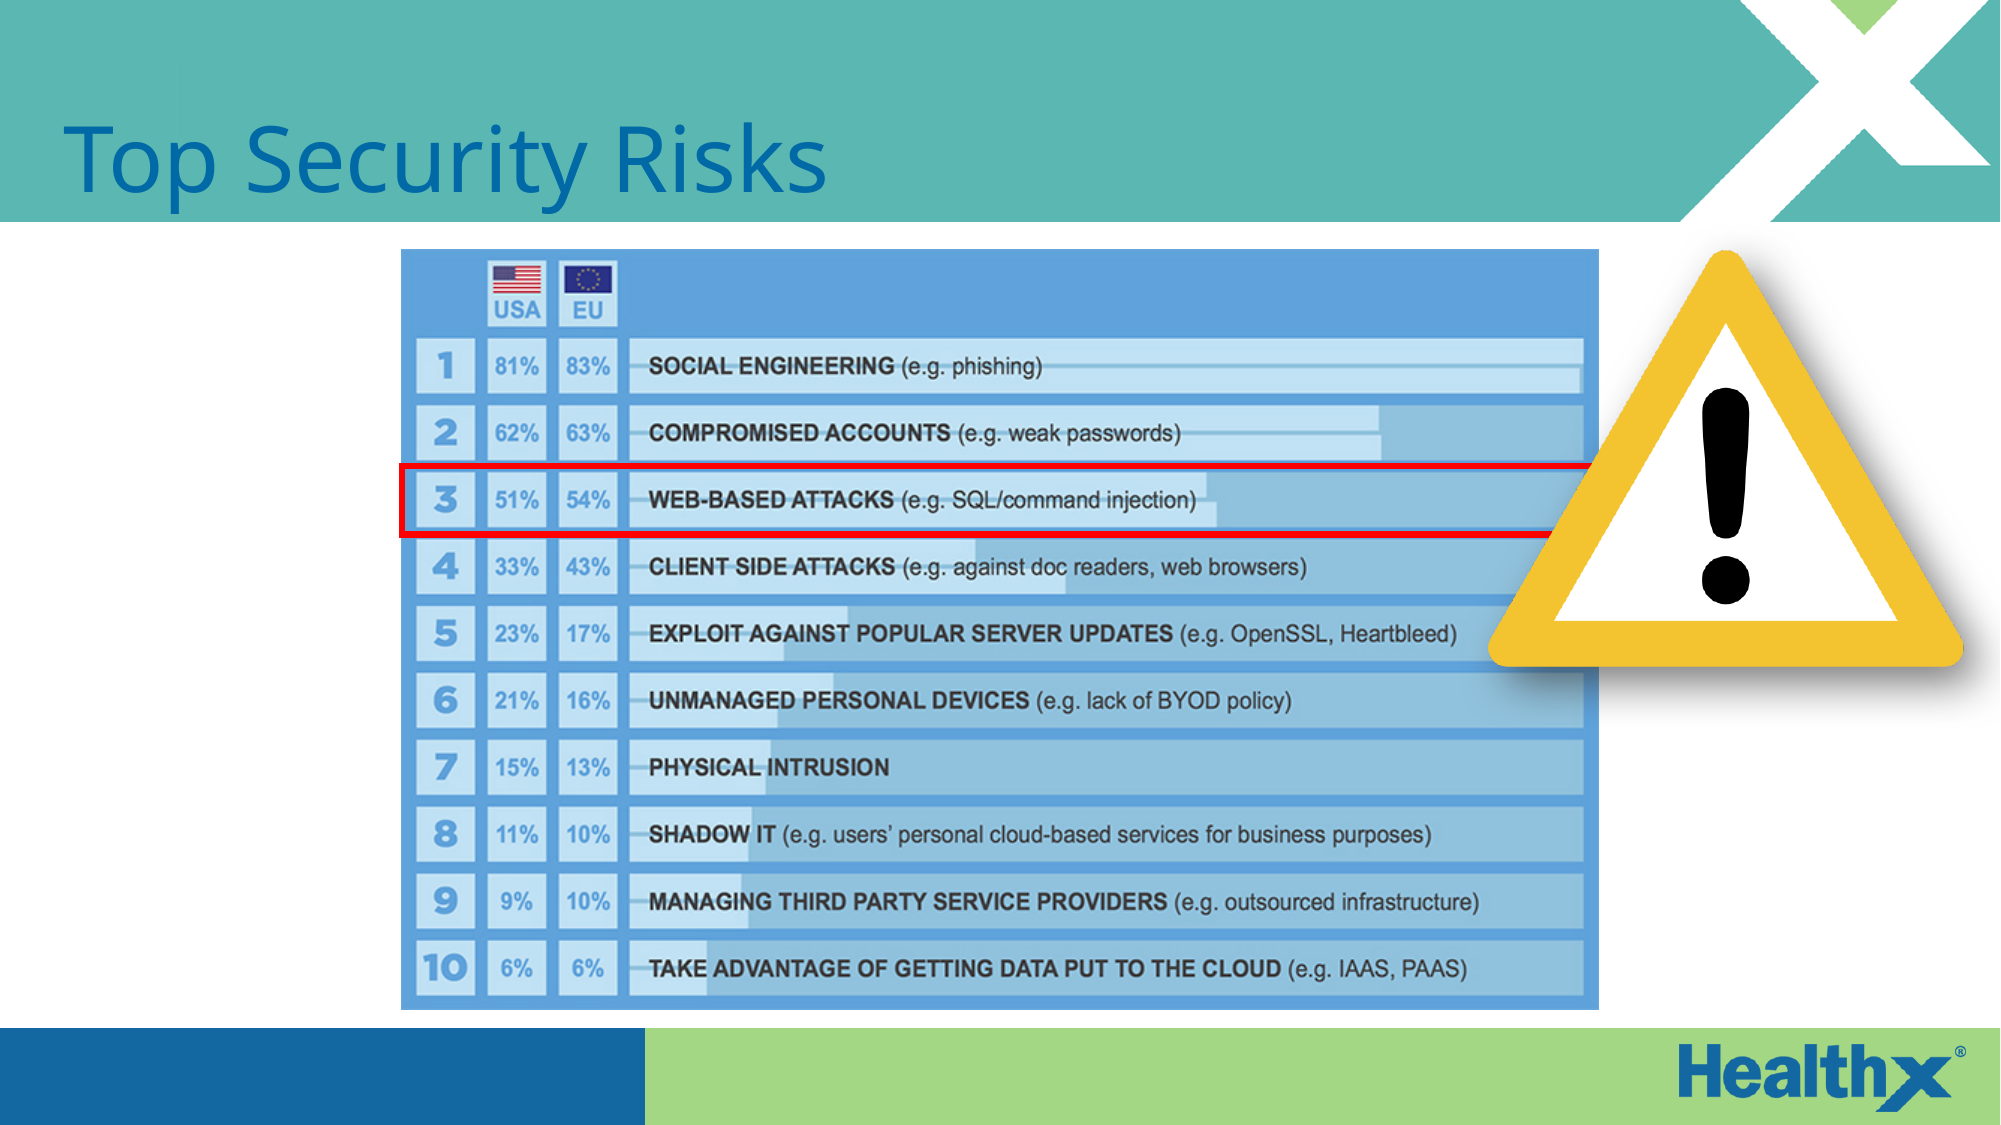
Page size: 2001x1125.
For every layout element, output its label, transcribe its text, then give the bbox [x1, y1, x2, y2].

title Top Security Risks [49, 2, 1639, 221]
picture [0, 0, 2001, 1125]
